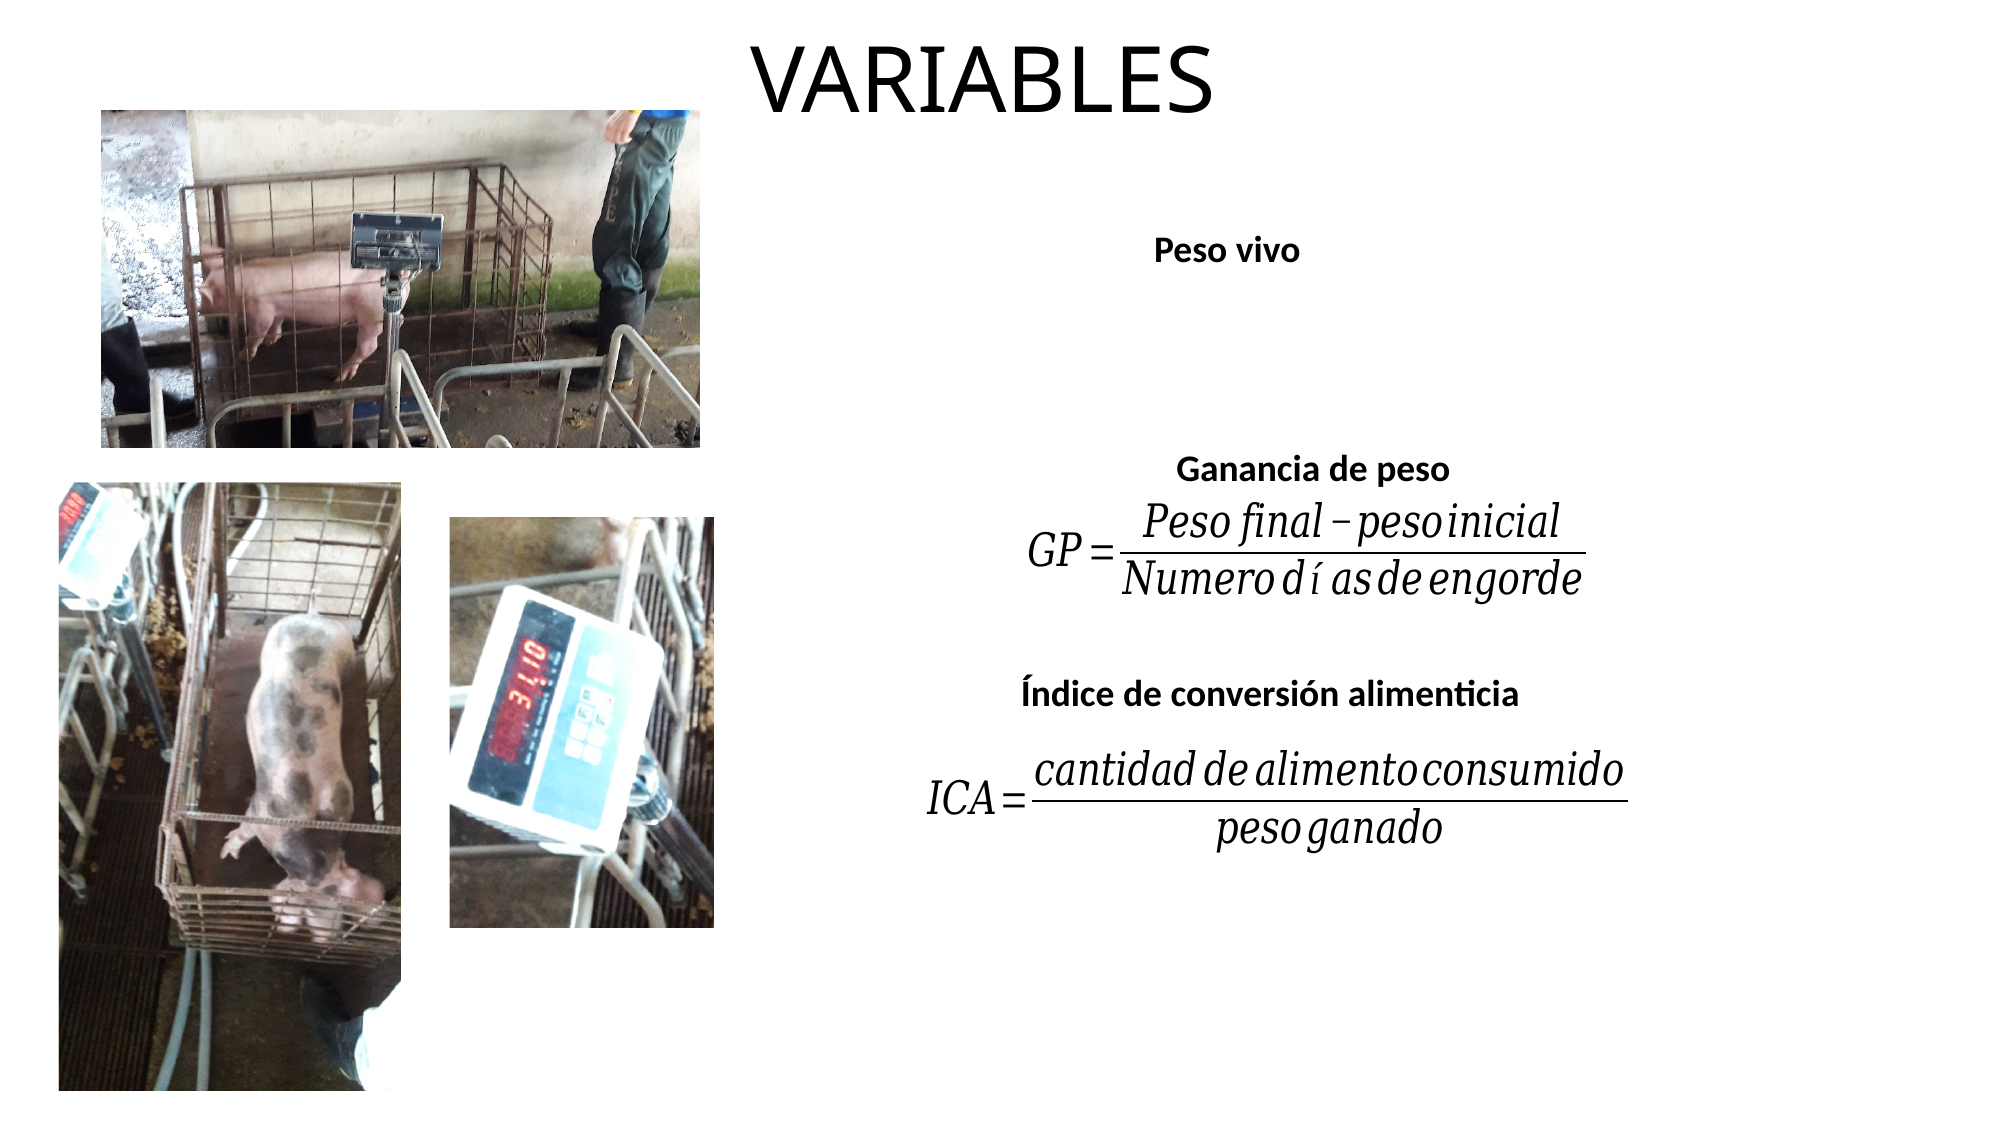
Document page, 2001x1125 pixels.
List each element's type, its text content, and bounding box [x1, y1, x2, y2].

text_box Peso vivo [1139, 217, 1352, 278]
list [101, 110, 700, 448]
picture [0, 483, 788, 1091]
text_box Índice de conversión alimenticia [1006, 661, 1756, 722]
text_box Ganancia de peso [999, 436, 1555, 496]
title VARIABLES [120, 0, 1846, 192]
